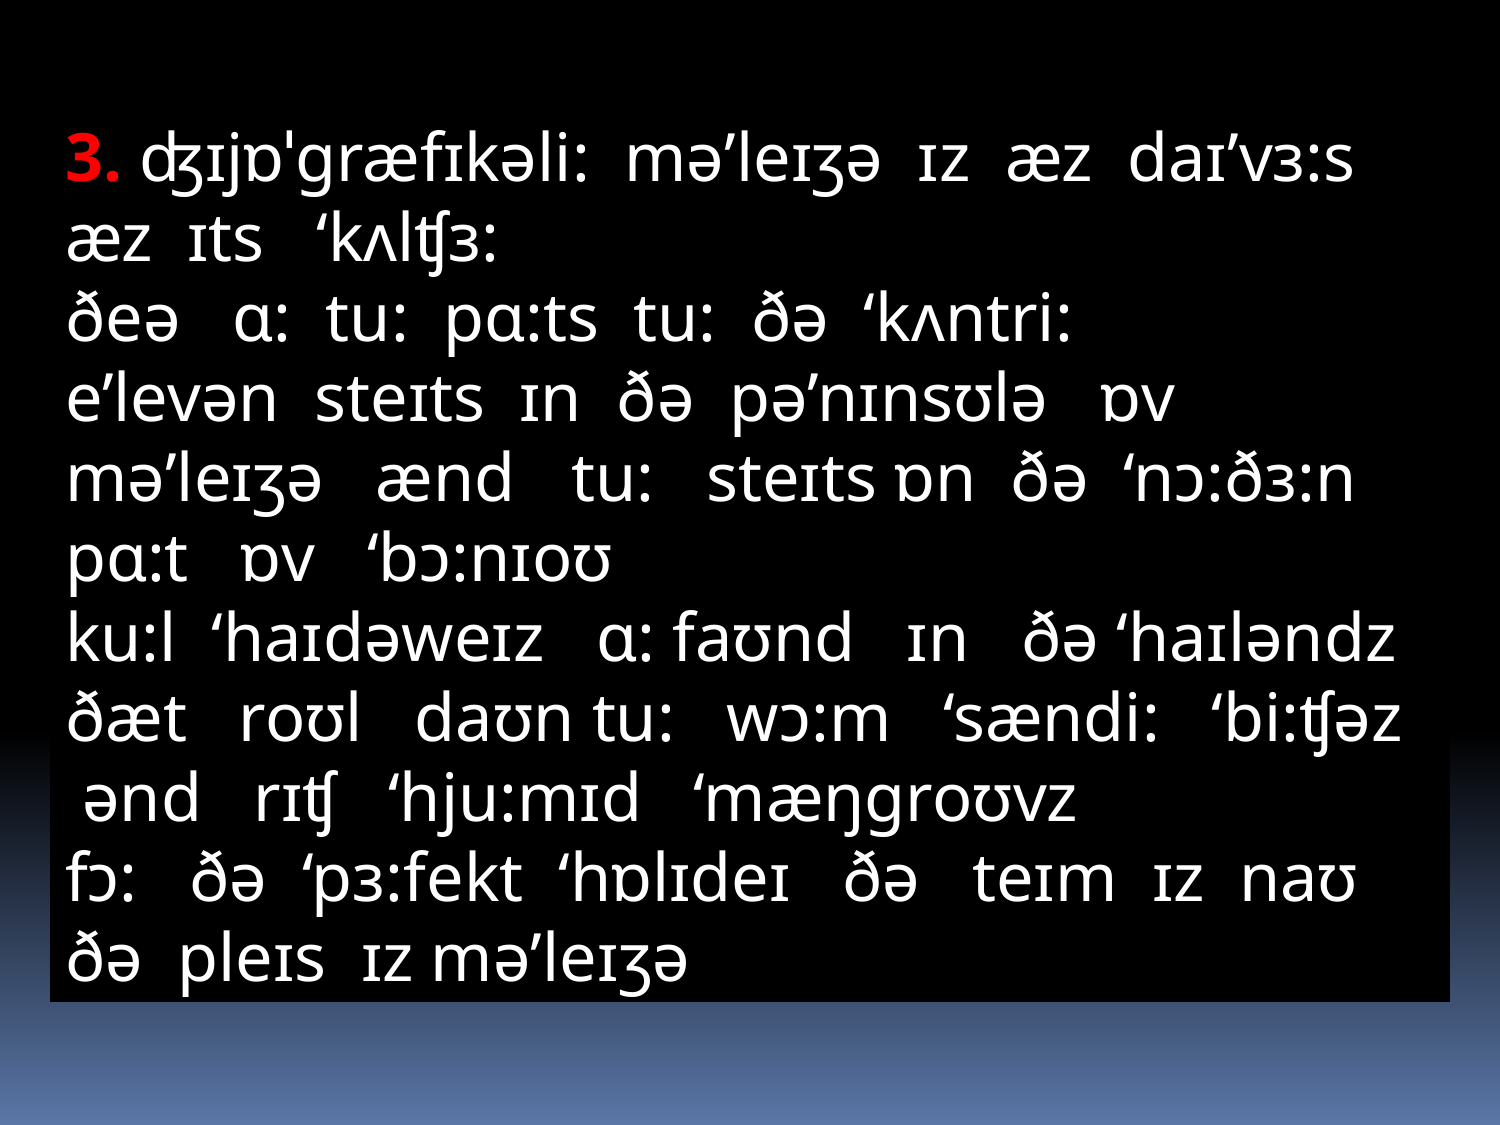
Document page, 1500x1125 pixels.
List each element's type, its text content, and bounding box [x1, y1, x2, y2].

text_box 3. ʤɪjɒˈgræfɪkəli: mə’leɪʒə ɪz æz daɪ’vɜ:s æz ɪts ‘kʌlʧɜ: ðeə ɑ: tu: pɑ:ts tu: ðə ‘kʌntri: e’levən steɪts ɪn ðə pə’nɪnsʊlə ɒv mə’leɪʒə ænd tu: steɪts ɒn ðə ‘nɔ:ðɜ:n pɑ:t ɒv ‘bɔ:nɪoʊ ku:l ‘haɪdəweɪz ɑ: faʊnd ɪn ðə ‘haɪləndz ðæt roʊl daʊn tu: wɔ:m ‘sændi: ‘bi:ʧəz ənd rɪʧ ‘hju:mɪd ‘mæŋgroʊvz fɔ: ðə ‘pɜ:fekt ‘hɒlɪdeɪ ðə teɪm ɪz naʊ ðə pleɪs ɪz mə’leɪʒə [50, 107, 1450, 1002]
